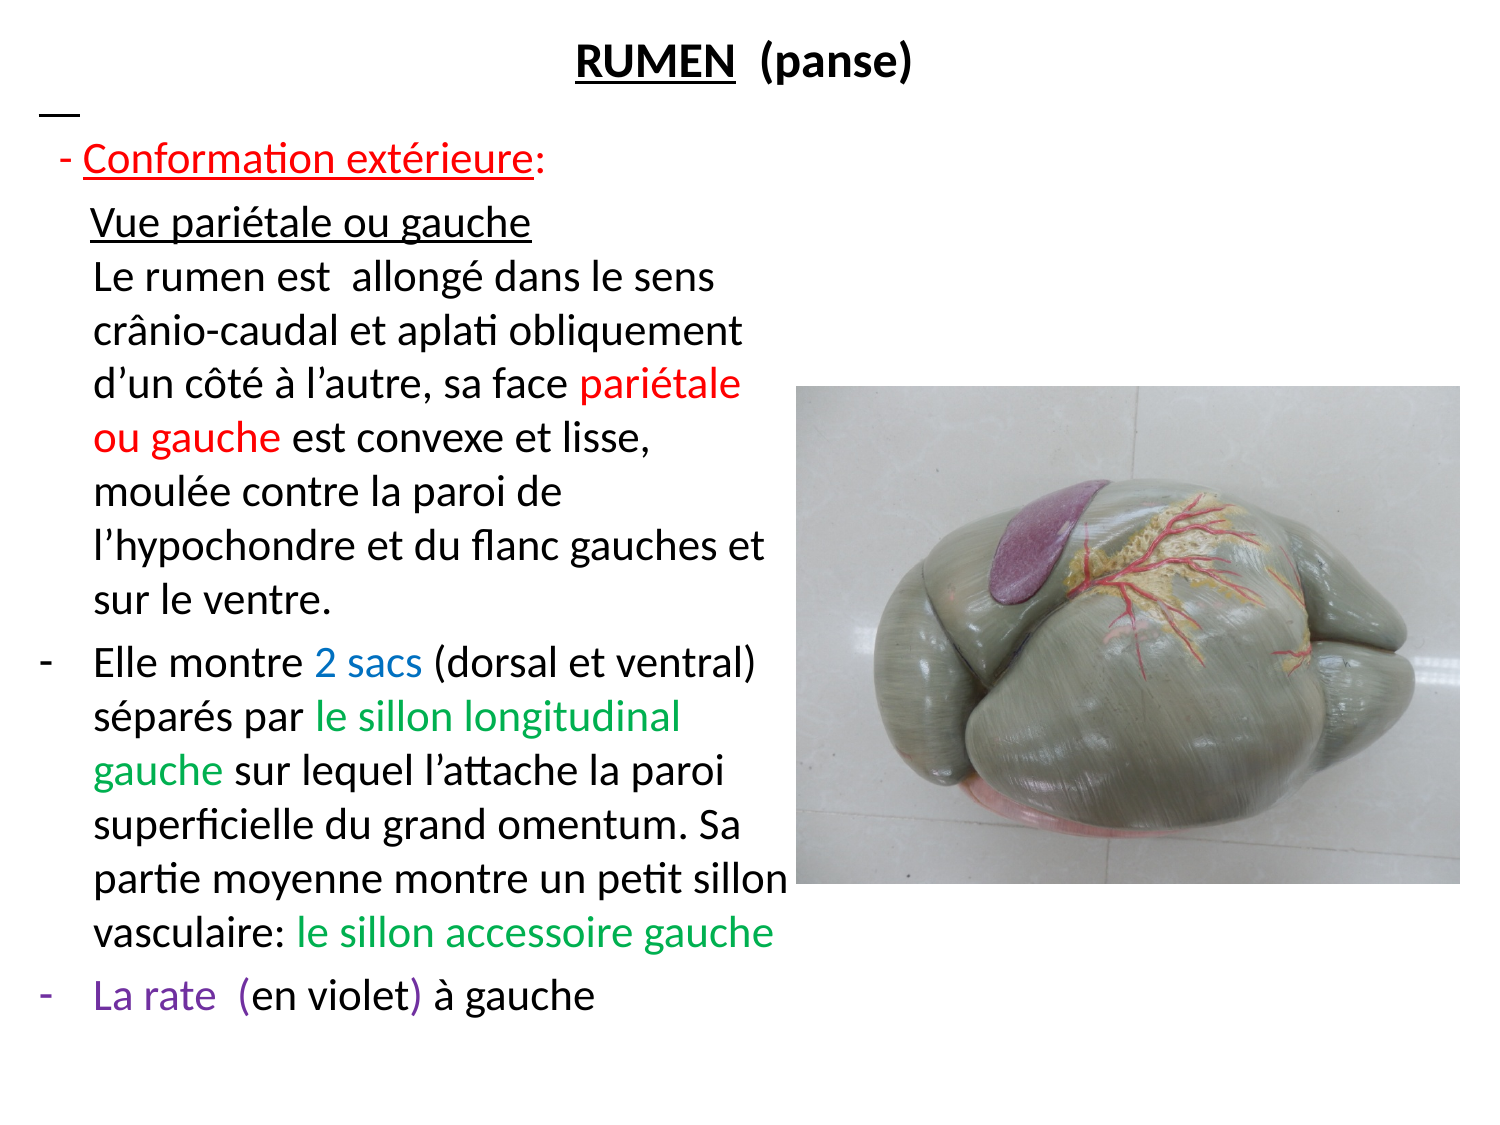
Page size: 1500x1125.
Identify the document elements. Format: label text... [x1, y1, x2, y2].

list - Conformation extérieure: Vue pariétale ou gauche Le rumen est allongé dans le sens crânio-caudal et aplati obliquement d’un côté à l’autre, sa face pariétale ou gauche est convexe et lisse, moulée contre la paroi de l’hypochondre et du flanc gauches et sur le ventre. Elle montre 2 sacs (dorsal et ventral) séparés par le sillon longitudinal gauche sur lequel l’attache la paroi superficielle du grand omentum. Sa partie moyenne montre un petit sillon vasculaire: le sillon accessoire gauche La rate (en violet) à gauche [23, 58, 809, 1090]
title RUMEN (panse) [75, 35, 1425, 141]
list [796, 386, 1460, 884]
